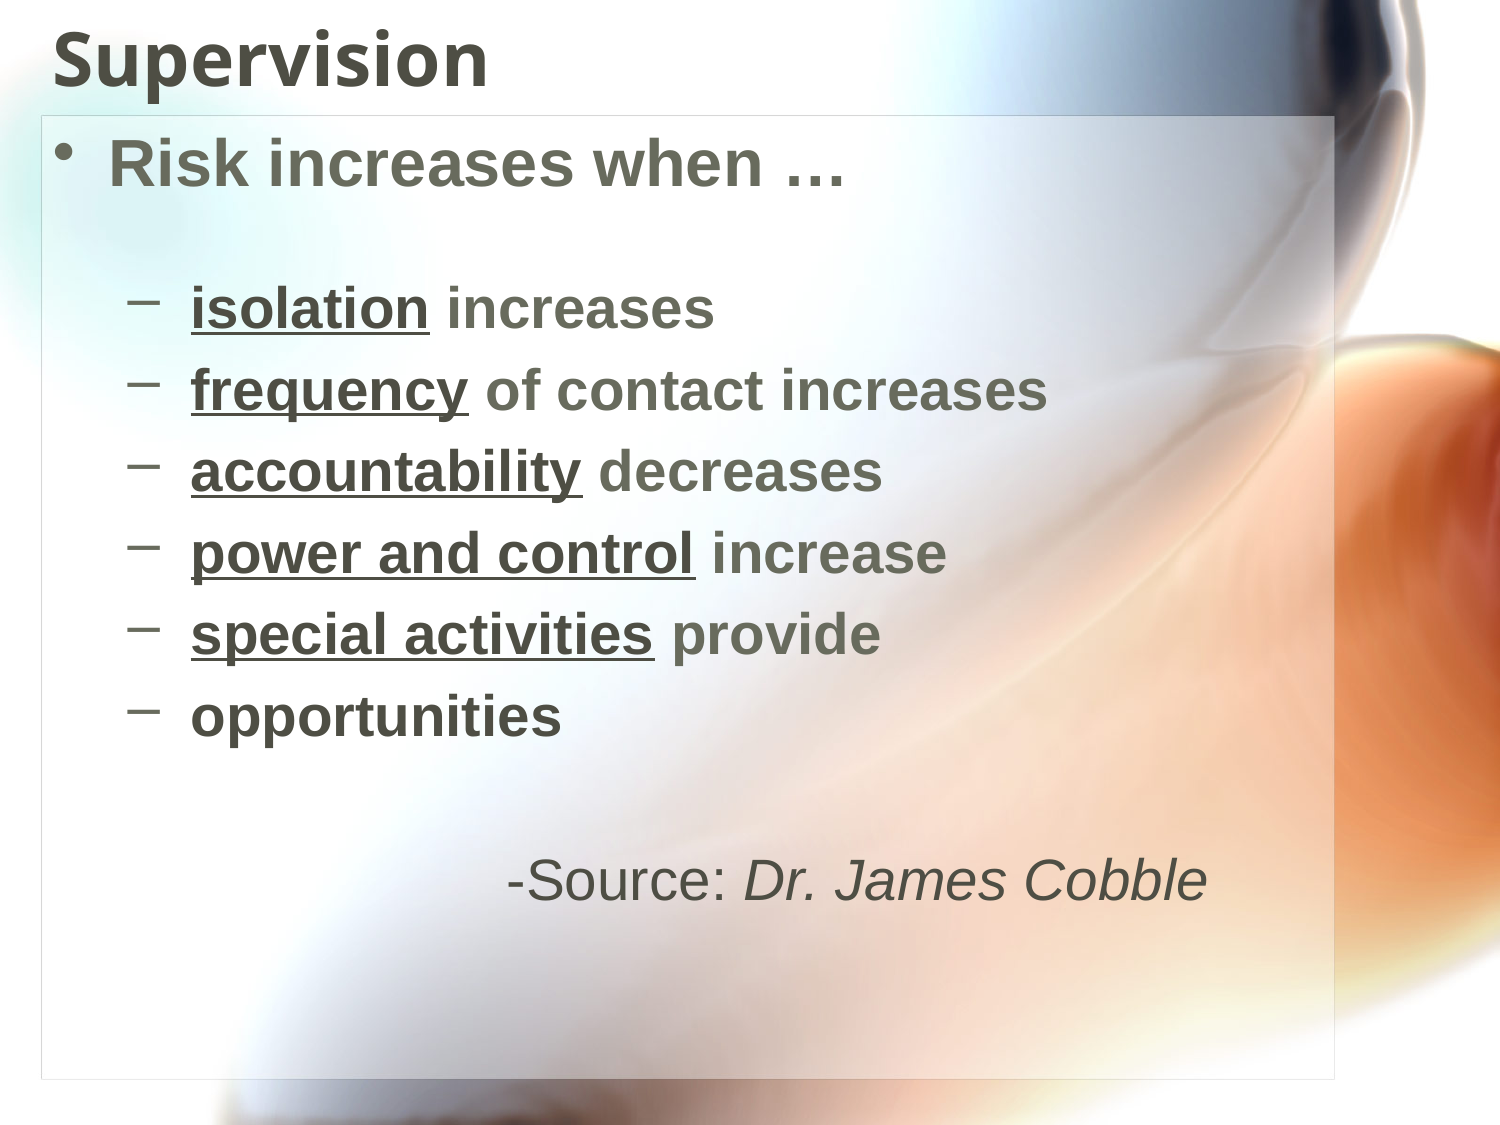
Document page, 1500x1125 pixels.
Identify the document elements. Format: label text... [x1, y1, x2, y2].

list Risk increases when … isolation increases frequency of contact increases accountability decreases power and control increase special activities provide opportunities -Source: Dr. James Cobble [37, 112, 1326, 1076]
title Supervision [37, 0, 1326, 112]
picture [0, 0, 1500, 1125]
